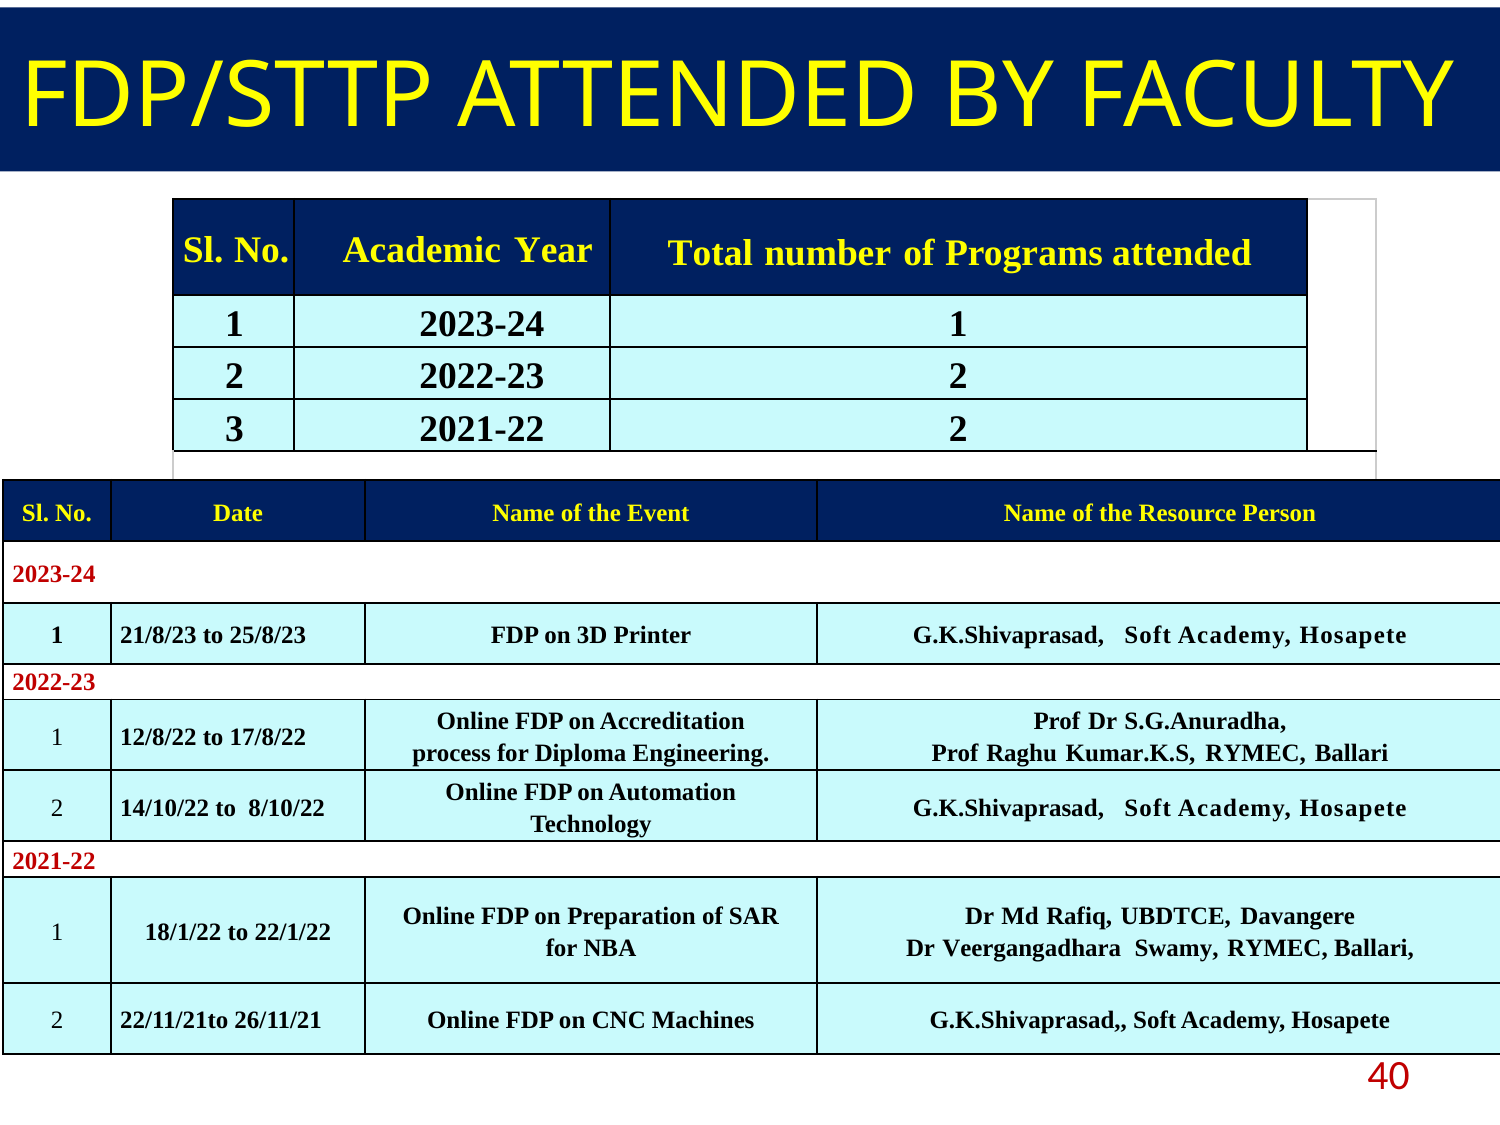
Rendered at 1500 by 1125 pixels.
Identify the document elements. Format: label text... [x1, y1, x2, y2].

table_cell Online FDP on CNC Machines [366, 984, 816, 1053]
table_cell 2022-23 [4, 665, 1500, 699]
table_cell Online FDP on Accreditation process for Diploma Engineering. [366, 700, 816, 769]
table_cell FDP on 3D Printer [366, 604, 816, 663]
table_header Date [112, 481, 364, 540]
table_cell 2022-23 [295, 348, 609, 398]
table_header Name of the Resource Person [818, 481, 1500, 540]
table_cell 2021-22 [295, 400, 609, 450]
table_cell 1 [4, 604, 110, 663]
table_cell Online FDP on Automation Technology [366, 771, 816, 840]
table_cell 2 [4, 771, 110, 840]
table_cell Online FDP on Preparation of SAR for NBA [366, 878, 816, 982]
slide_number 40 [1074, 1042, 1425, 1103]
table_header Sl. No. [174, 200, 293, 294]
table_cell 1 [174, 296, 293, 346]
table_cell 2023-24 [295, 296, 609, 346]
table_header Sl. No. [4, 481, 110, 540]
table_cell 22/11/21to 26/11/21 [112, 984, 364, 1053]
table_cell 2 [611, 348, 1306, 398]
table_cell 2 [174, 348, 293, 398]
table_header Name of the Event [366, 481, 816, 540]
table_cell Prof Dr S.G.Anuradha, Prof Raghu Kumar.K.S, RYMEC, Ballari [818, 700, 1500, 769]
table_cell G.K.Shivaprasad,, Soft Academy, Hosapete [818, 984, 1500, 1053]
table_cell 12/8/22 to 17/8/22 [112, 700, 364, 769]
table_cell 3 [174, 400, 293, 450]
table_cell [174, 452, 1375, 479]
table_cell 18/1/22 to 22/1/22 [112, 878, 364, 982]
table_cell 1 [4, 700, 110, 769]
table_header Total number of Programs attended [611, 200, 1306, 294]
table_cell 2 [611, 400, 1306, 450]
table_header [1308, 200, 1375, 450]
table_cell 2021-22 [4, 842, 1500, 876]
table_cell G.K.Shivaprasad, Soft Academy, Hosapete [818, 771, 1500, 840]
table_cell 21/8/23 to 25/8/23 [112, 604, 364, 663]
table_header Academic Year [295, 200, 609, 294]
table_cell Dr Md Rafiq, UBDTCE, Davangere Dr Veergangadhara Swamy, RYMEC, Ballari, [818, 878, 1500, 982]
table_cell 14/10/22 to 8/10/22 [112, 771, 364, 840]
table_cell 1 [611, 296, 1306, 346]
table_cell 2023-24 [4, 542, 1500, 602]
table_cell G.K.Shivaprasad, Soft Academy, Hosapete [818, 604, 1500, 663]
title FDP/STTP ATTENDED BY FACULTY [0, 7, 1500, 172]
table_cell 1 [4, 878, 110, 982]
table_cell 2 [4, 984, 110, 1053]
